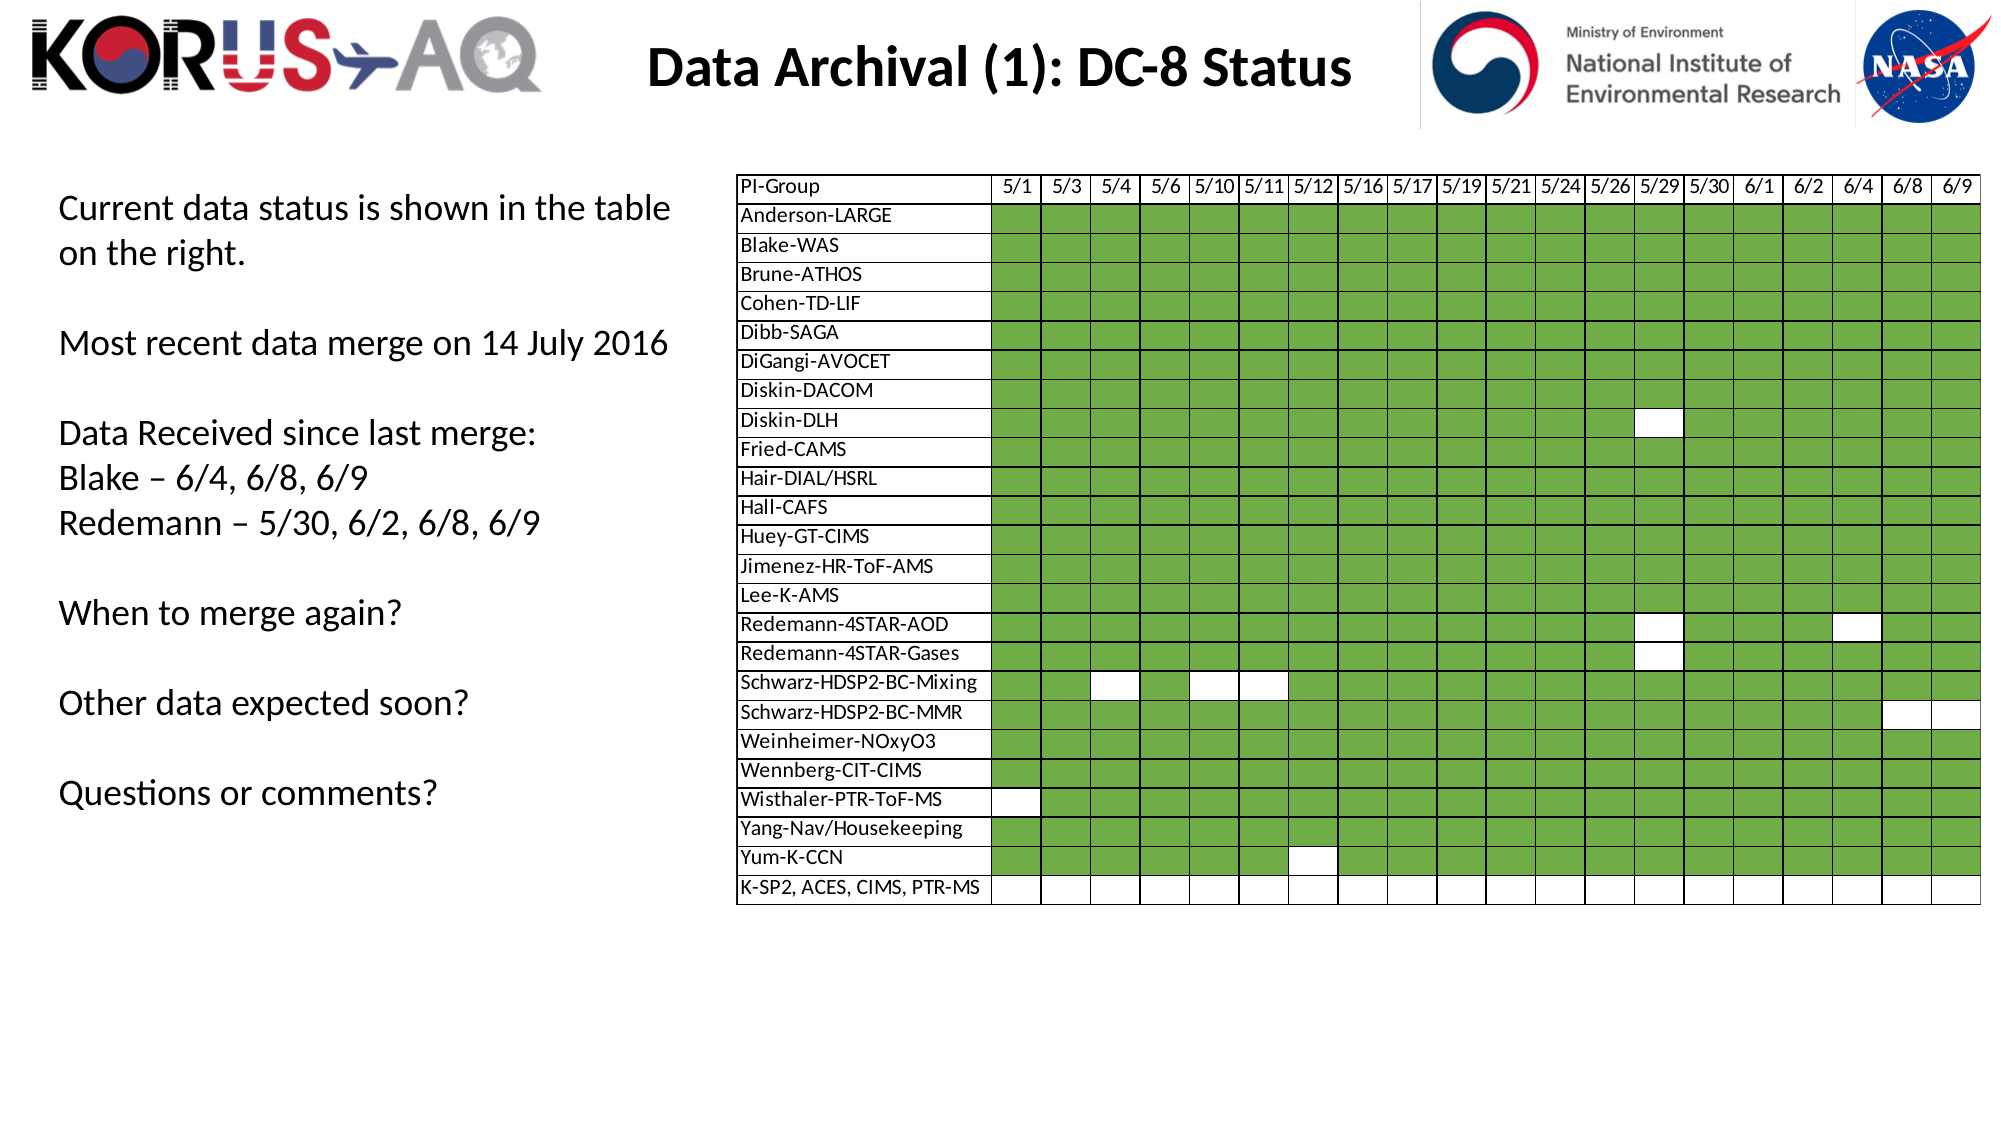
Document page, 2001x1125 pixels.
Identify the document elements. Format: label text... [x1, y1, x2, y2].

picture [8, 1, 1992, 129]
text_box Current data status is shown in the table on the right. Most recent data merge on 14 July 2016 Data Received since last merge: Blake – 6/4, 6/8, 6/9 Redemann – 5/30, 6/2, 6/8, 6/9 When to merge again? Other data expected soon? Questions or comments? [43, 175, 718, 821]
picture [736, 174, 1982, 906]
